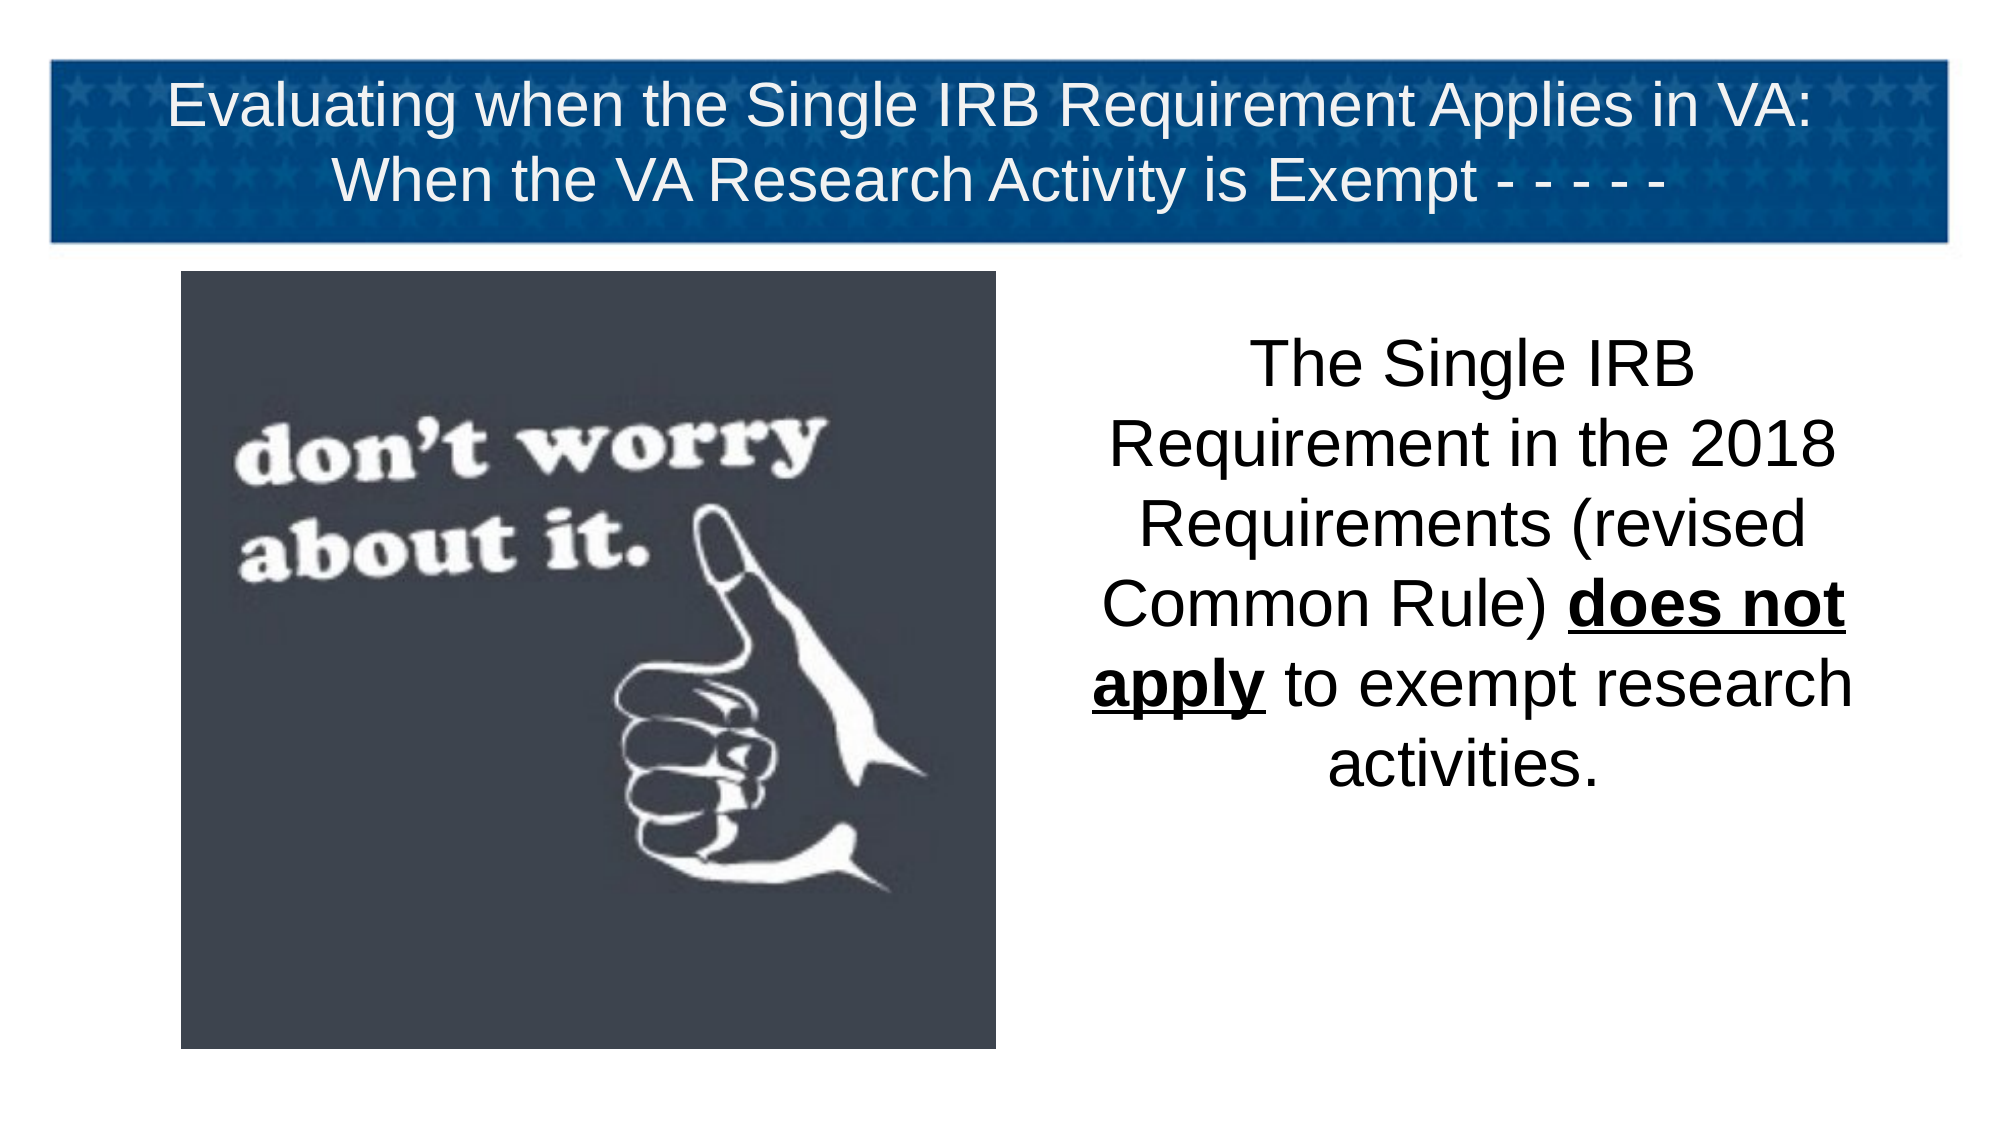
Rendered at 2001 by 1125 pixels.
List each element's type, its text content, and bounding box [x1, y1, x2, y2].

list The Single IRB Requirement in the 2018 Requirements (revised Common Rule) does not apply to exempt research activities. [1066, 311, 1881, 990]
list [181, 271, 996, 1049]
title Evaluating when the Single IRB Requirement Applies in VA: When the VA Research Activity is Exempt - - - - - [99, 45, 1900, 233]
picture [0, 10, 2000, 270]
